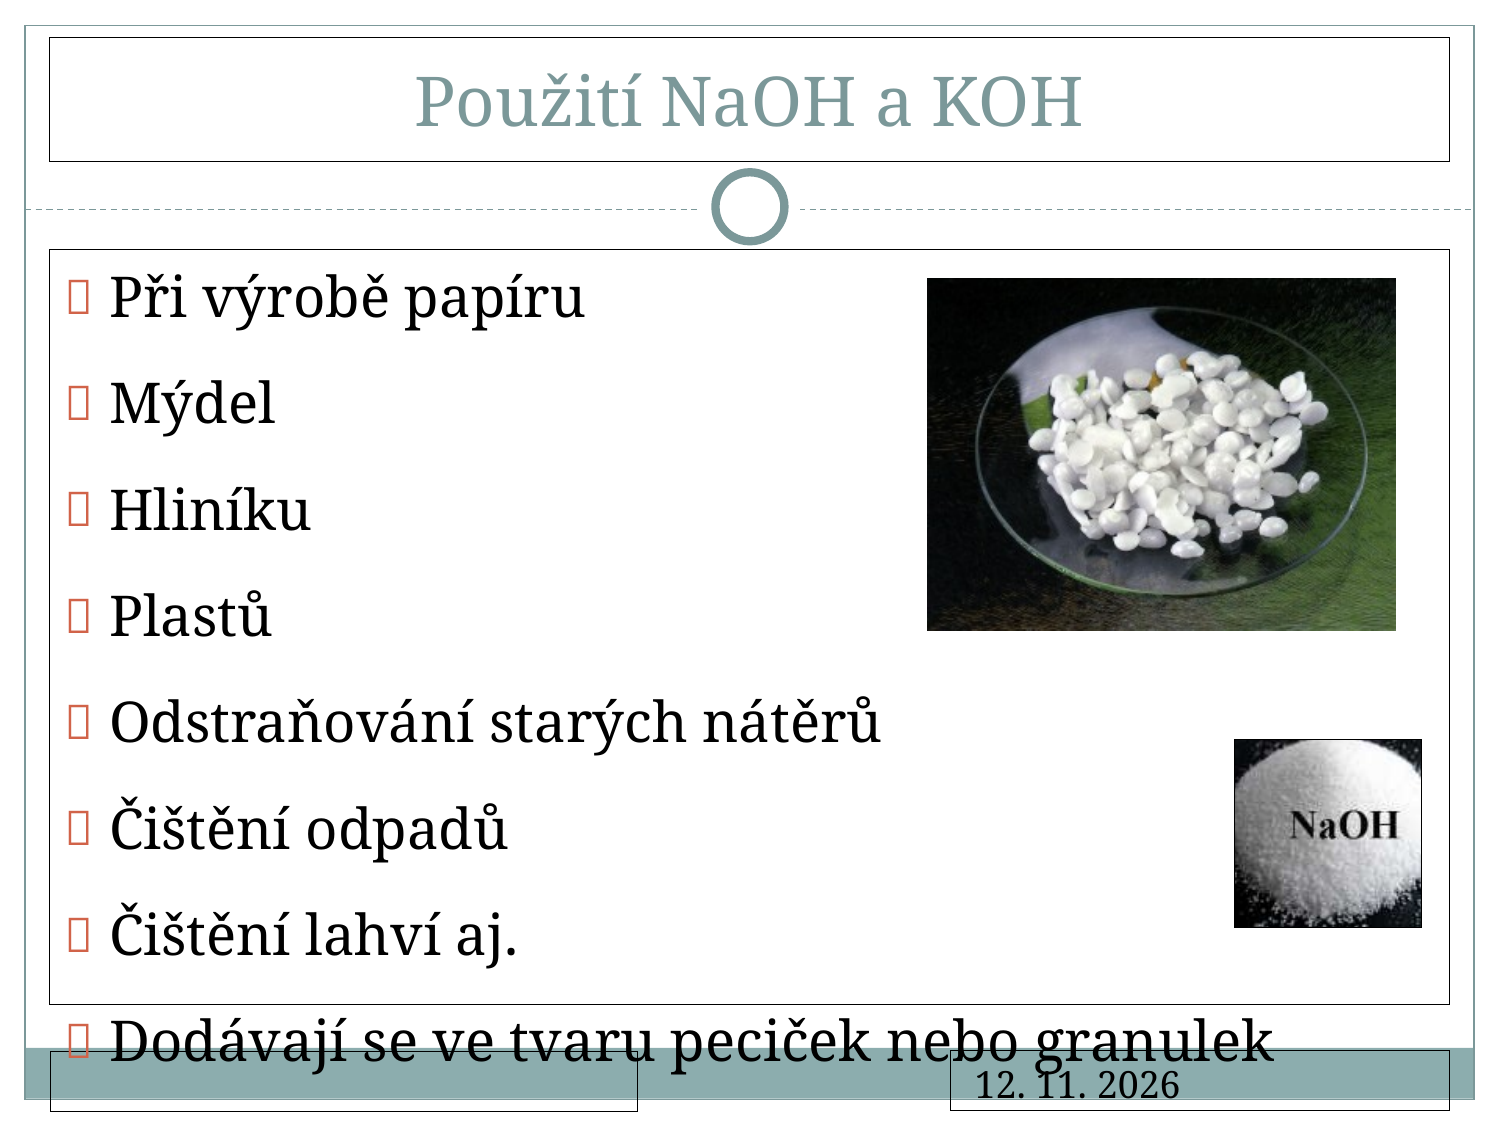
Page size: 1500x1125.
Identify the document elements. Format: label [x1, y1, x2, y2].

picture [1235, 740, 1422, 927]
picture [927, 279, 1396, 630]
title [49, 37, 1450, 162]
list [49, 250, 1450, 1005]
